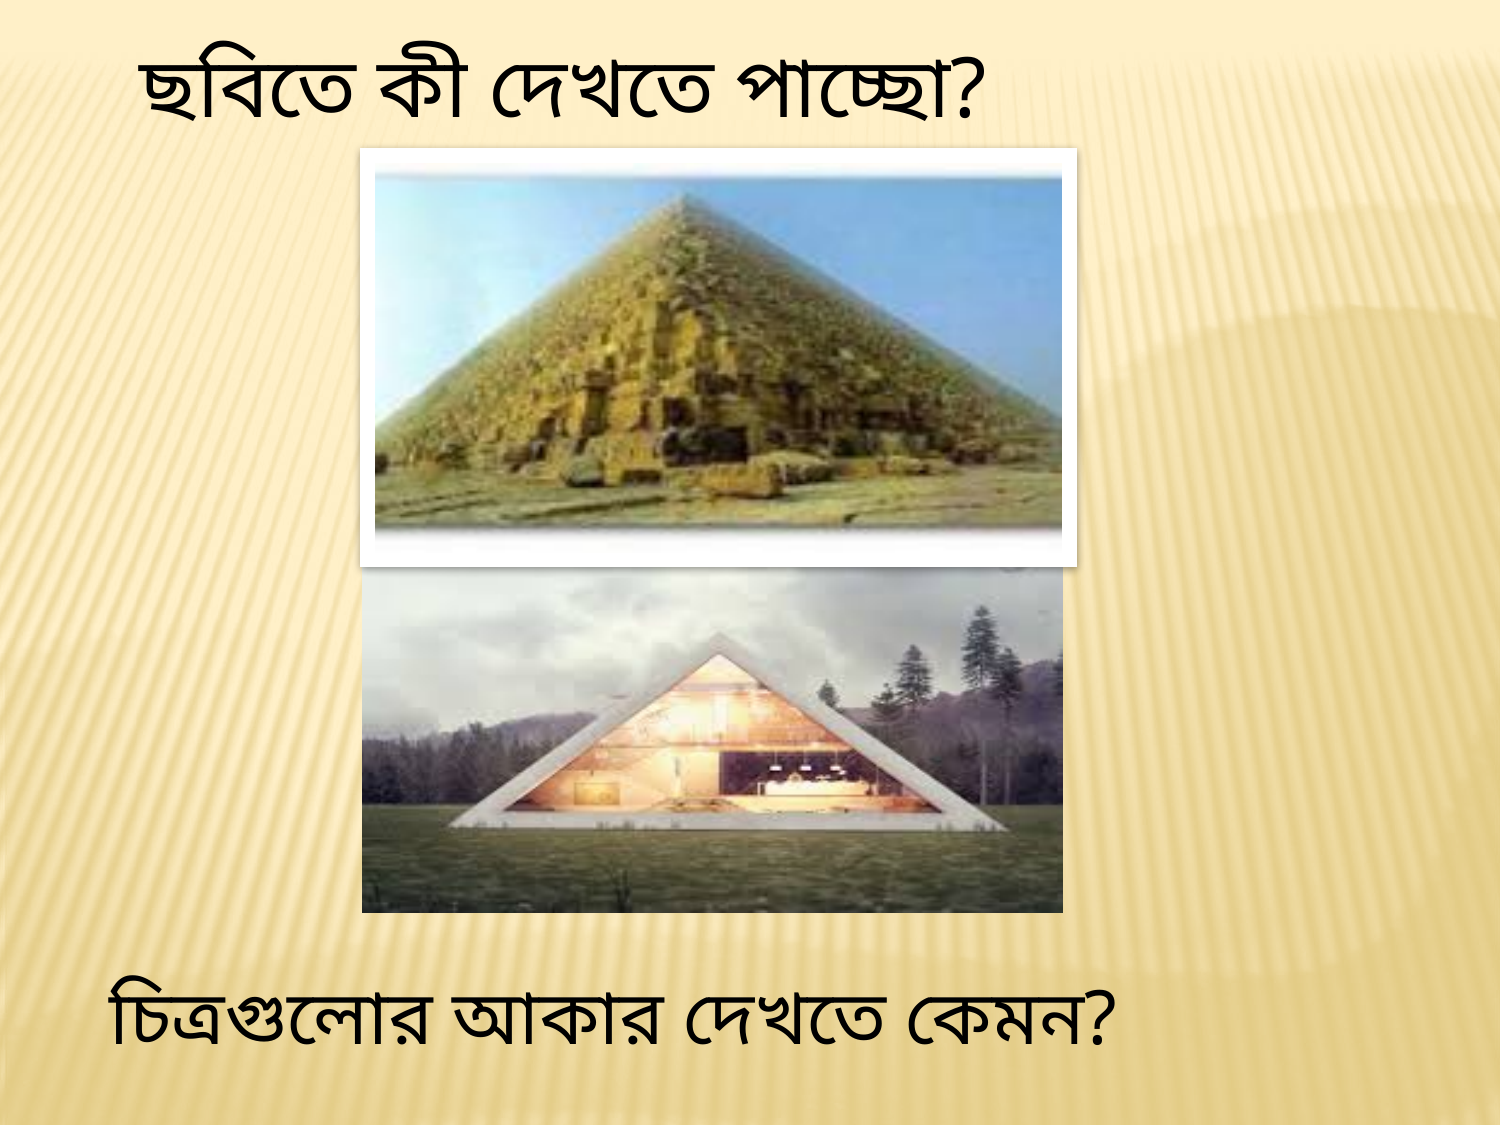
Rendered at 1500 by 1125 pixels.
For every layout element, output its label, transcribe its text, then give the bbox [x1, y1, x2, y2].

text_box ছবিতে কী দেখতে পাচ্ছো? [124, 26, 1338, 142]
text_box চিত্রগুলোর আকার দেখতে কেমন? [75, 962, 1450, 1068]
picture [374, 162, 1063, 553]
picture [362, 562, 1063, 913]
